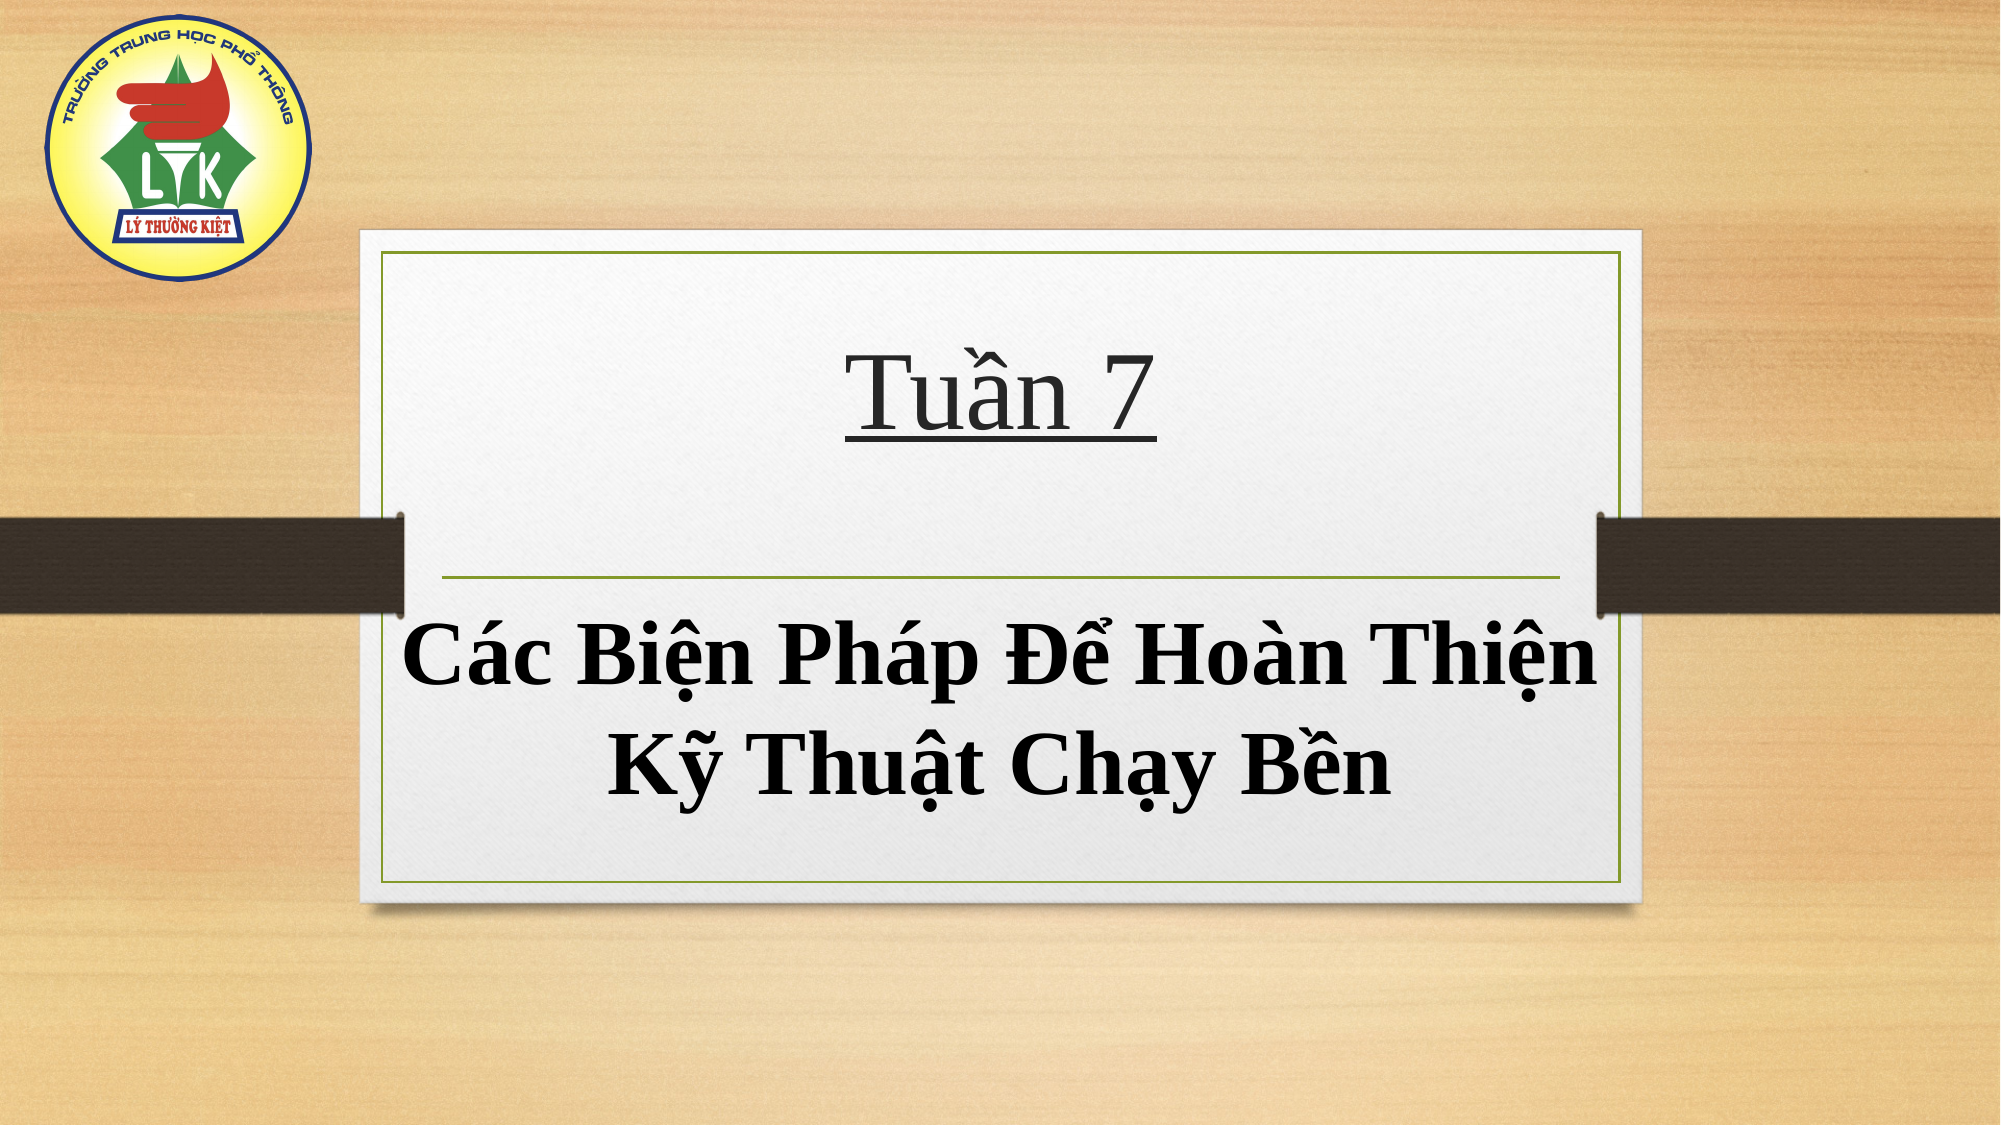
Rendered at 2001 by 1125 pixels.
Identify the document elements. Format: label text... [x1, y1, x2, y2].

title Tuần 7 [383, 309, 1618, 476]
picture [0, 0, 2001, 1125]
subtitle Các Biện Pháp Để Hoàn Thiện Kỹ Thuật Chạy Bền [383, 585, 1618, 877]
